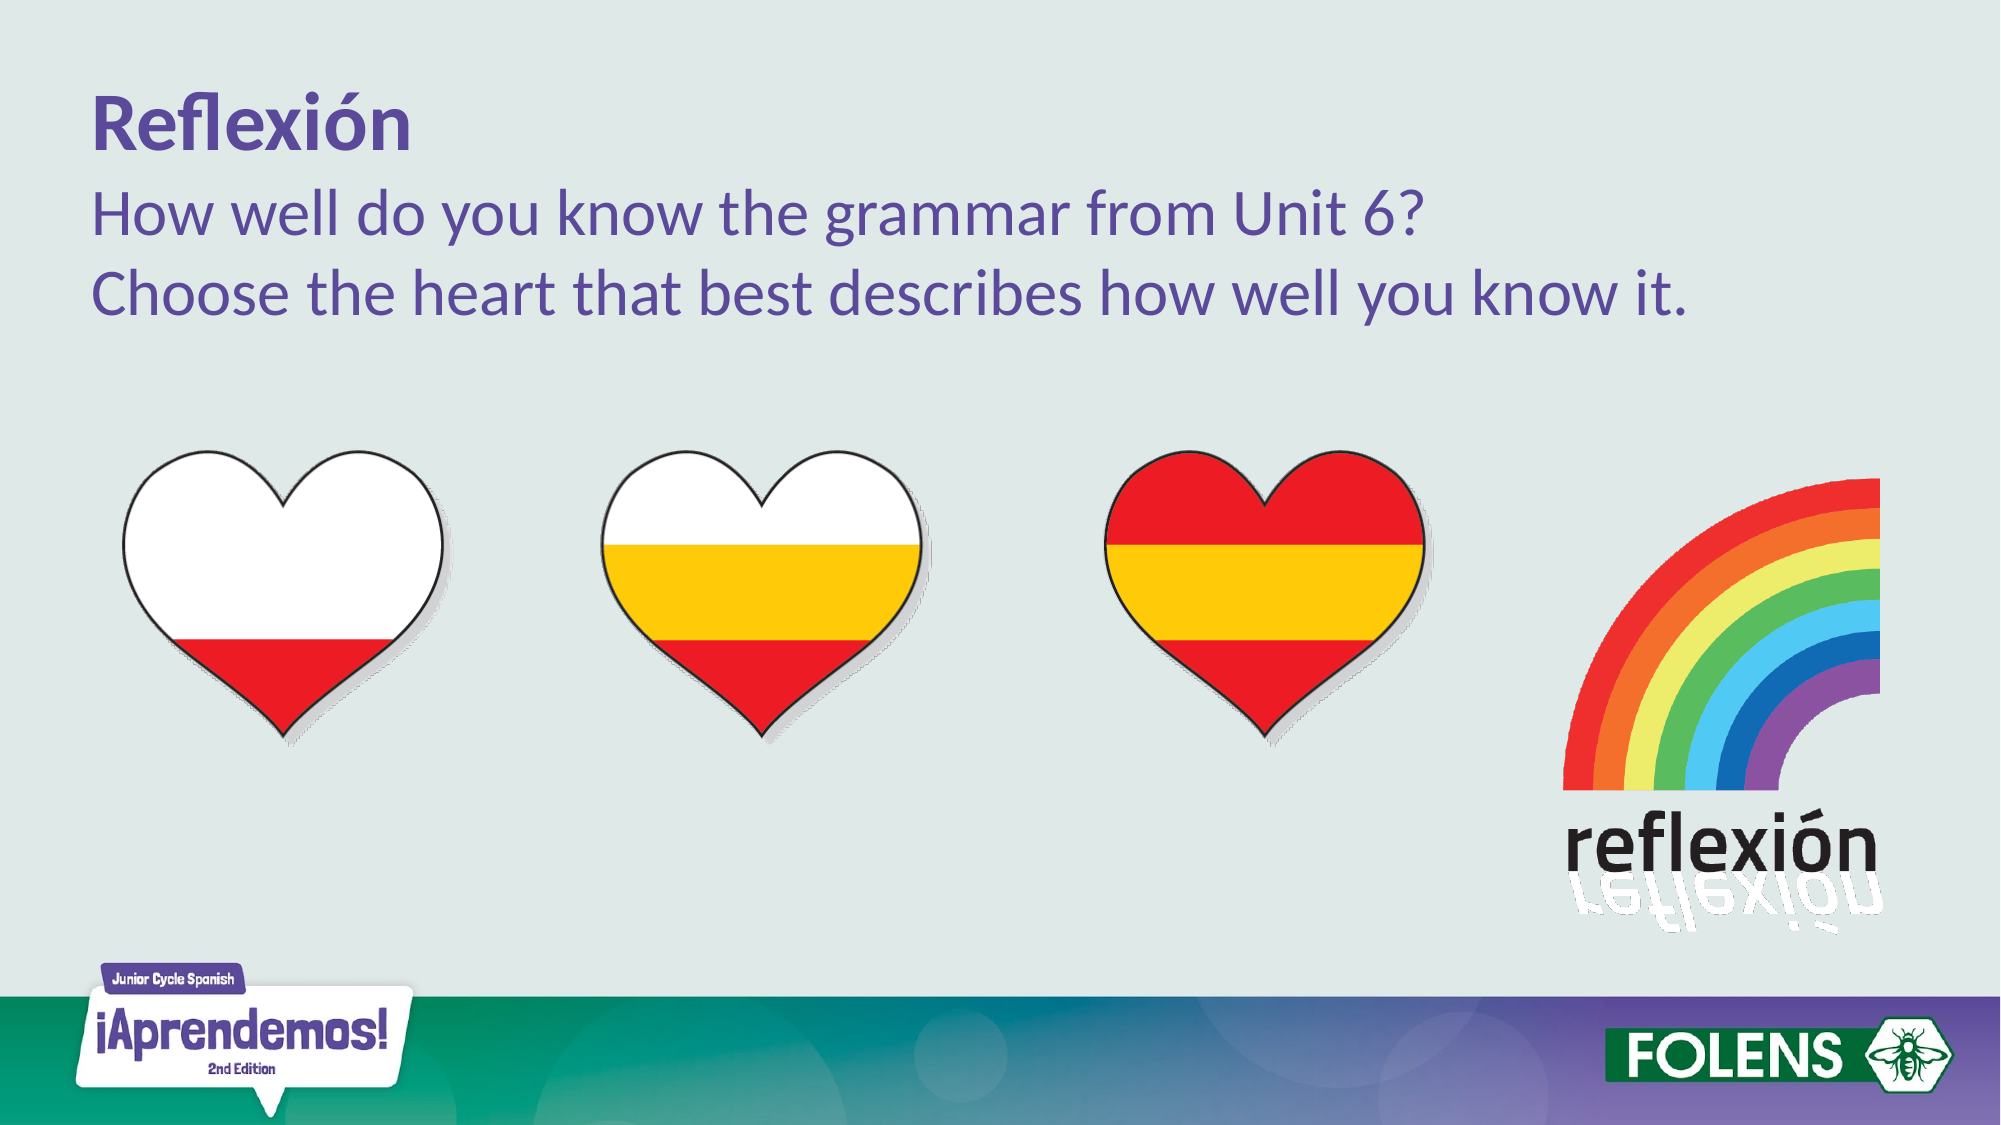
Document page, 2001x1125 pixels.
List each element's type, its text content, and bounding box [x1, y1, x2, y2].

picture [0, 0, 2001, 1125]
text_box Reflexión [75, 59, 1801, 161]
text_box How well do you know the grammar from Unit 6? Choose the heart that best describes how well you know it. [75, 161, 2000, 346]
